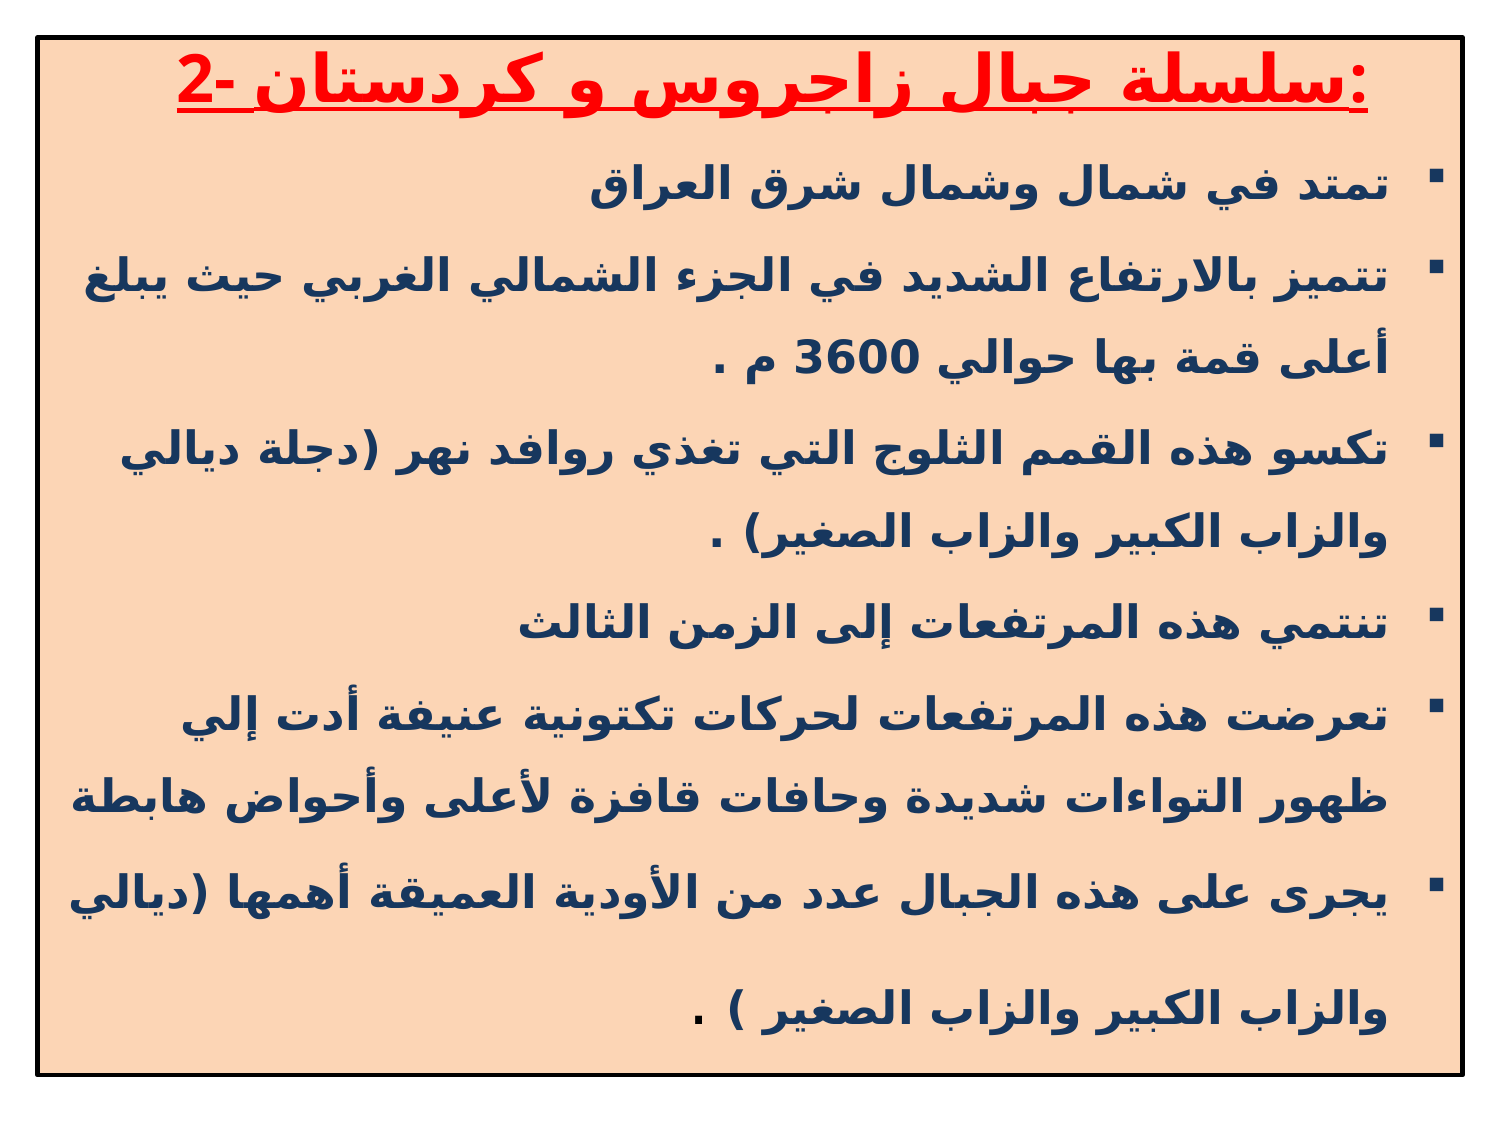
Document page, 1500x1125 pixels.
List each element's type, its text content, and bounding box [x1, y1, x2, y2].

list 2- سلسلة جبال زاجروس و كردستان: تمتد في شمال وشمال شرق العراق تتميز بالارتفاع الشديد في الجزء الشمالي الغربي حيث يبلغ أعلى قمة بها حوالي 3600 م . تكسو هذه القمم الثلوج التي تغذي روافد نهر (دجلة ديالي والزاب الكبير والزاب الصغير) . تنتمي هذه المرتفعات إلى الزمن الثالث تعرضت هذه المرتفعات لحركات تكتونية عنيفة أدت إلي ظهور التواءات شديدة وحافات قافزة لأعلى وأحواض هابطة يجرى على هذه الجبال عدد من الأودية العميقة أهمها (ديالي والزاب الكبير والزاب الصغير ) . [37, 37, 1463, 1075]
